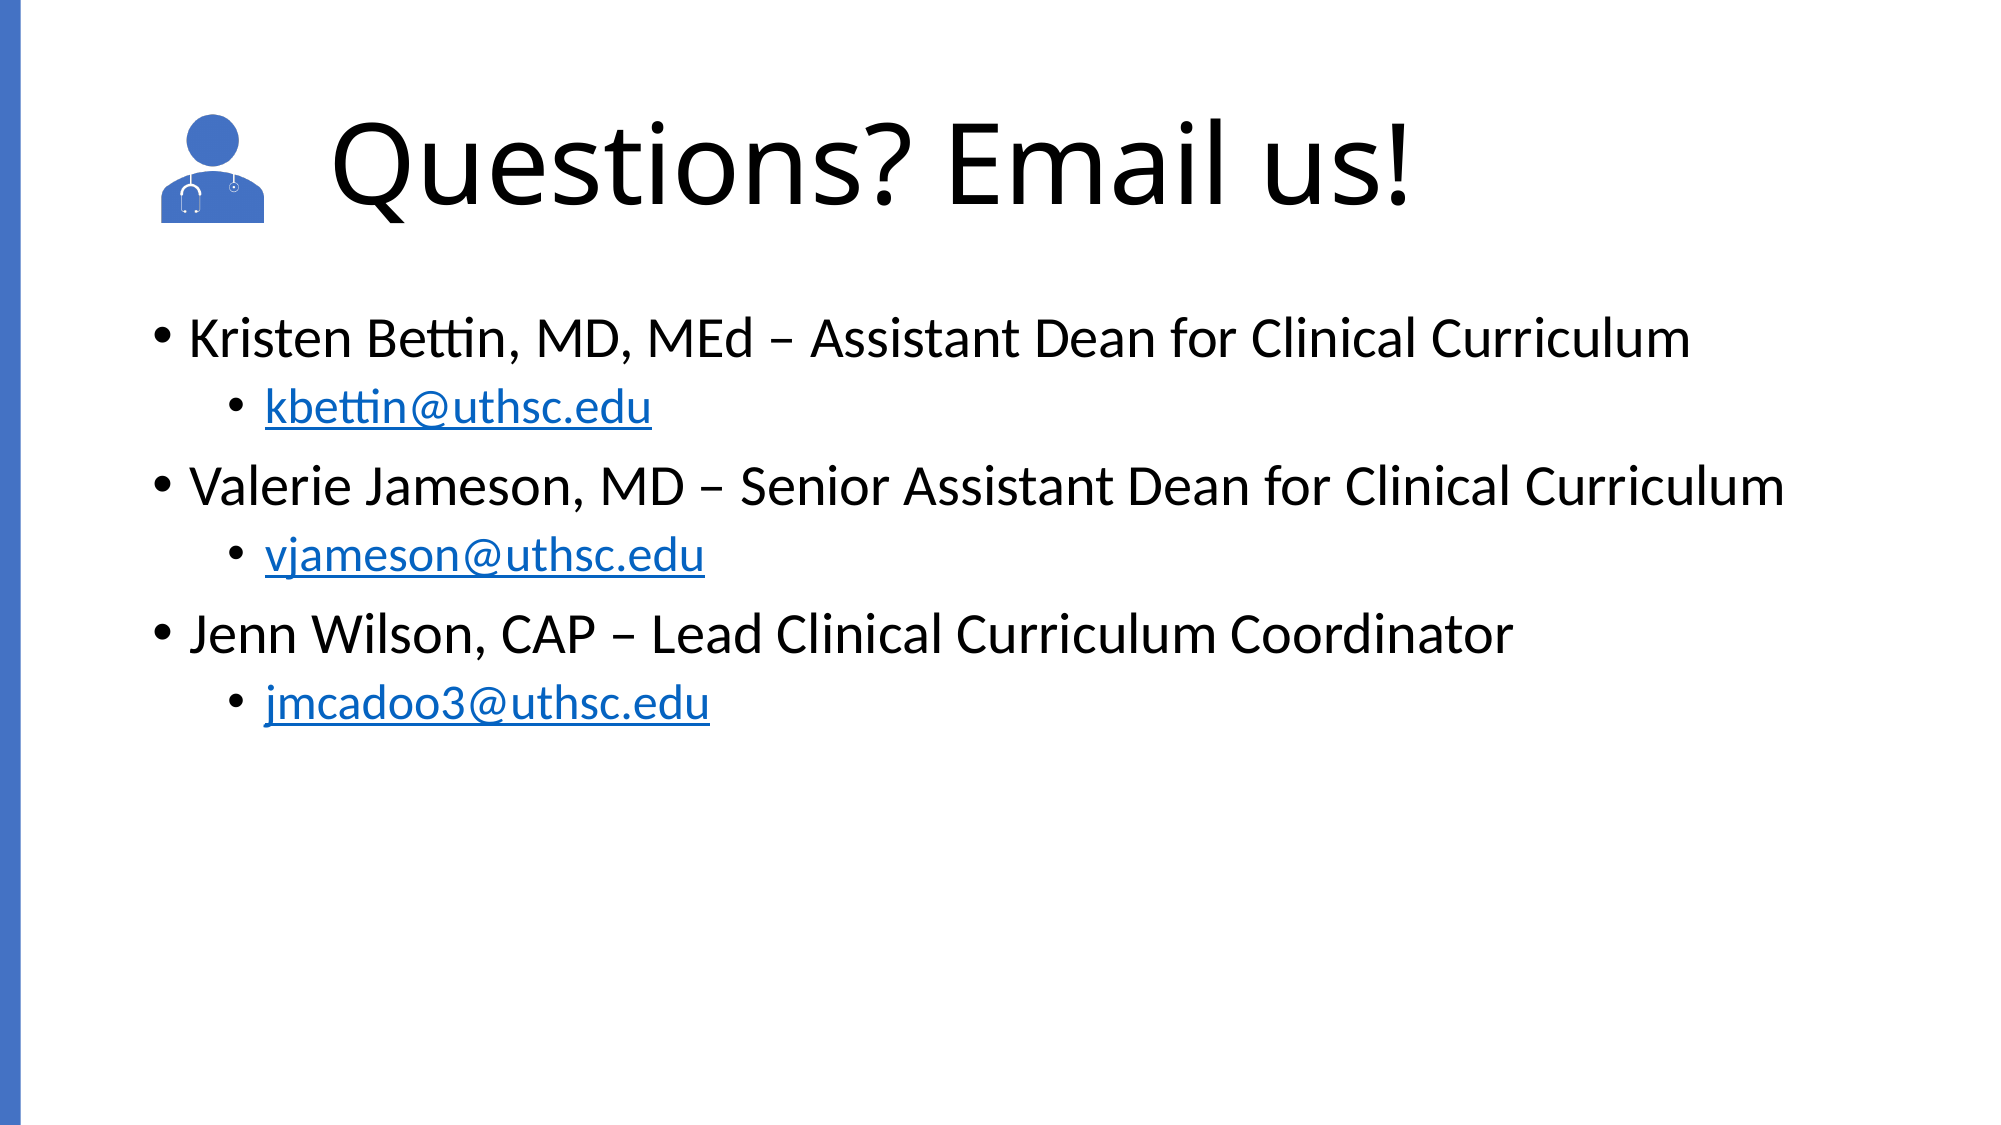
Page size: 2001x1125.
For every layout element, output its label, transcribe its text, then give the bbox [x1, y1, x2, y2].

list Kristen Bettin, MD, MEd – Assistant Dean for Clinical Curriculum kbettin@uthsc.edu Valerie Jameson, MD – Senior Assistant Dean for Clinical Curriculum vjameson@uthsc.edu Jenn Wilson, CAP – Lead Clinical Curriculum Coordinator jmcadoo3@uthsc.edu [137, 299, 1863, 1014]
picture [137, 93, 288, 244]
title Questions? Email us! [313, 59, 1863, 278]
text_box [0, 0, 21, 1125]
